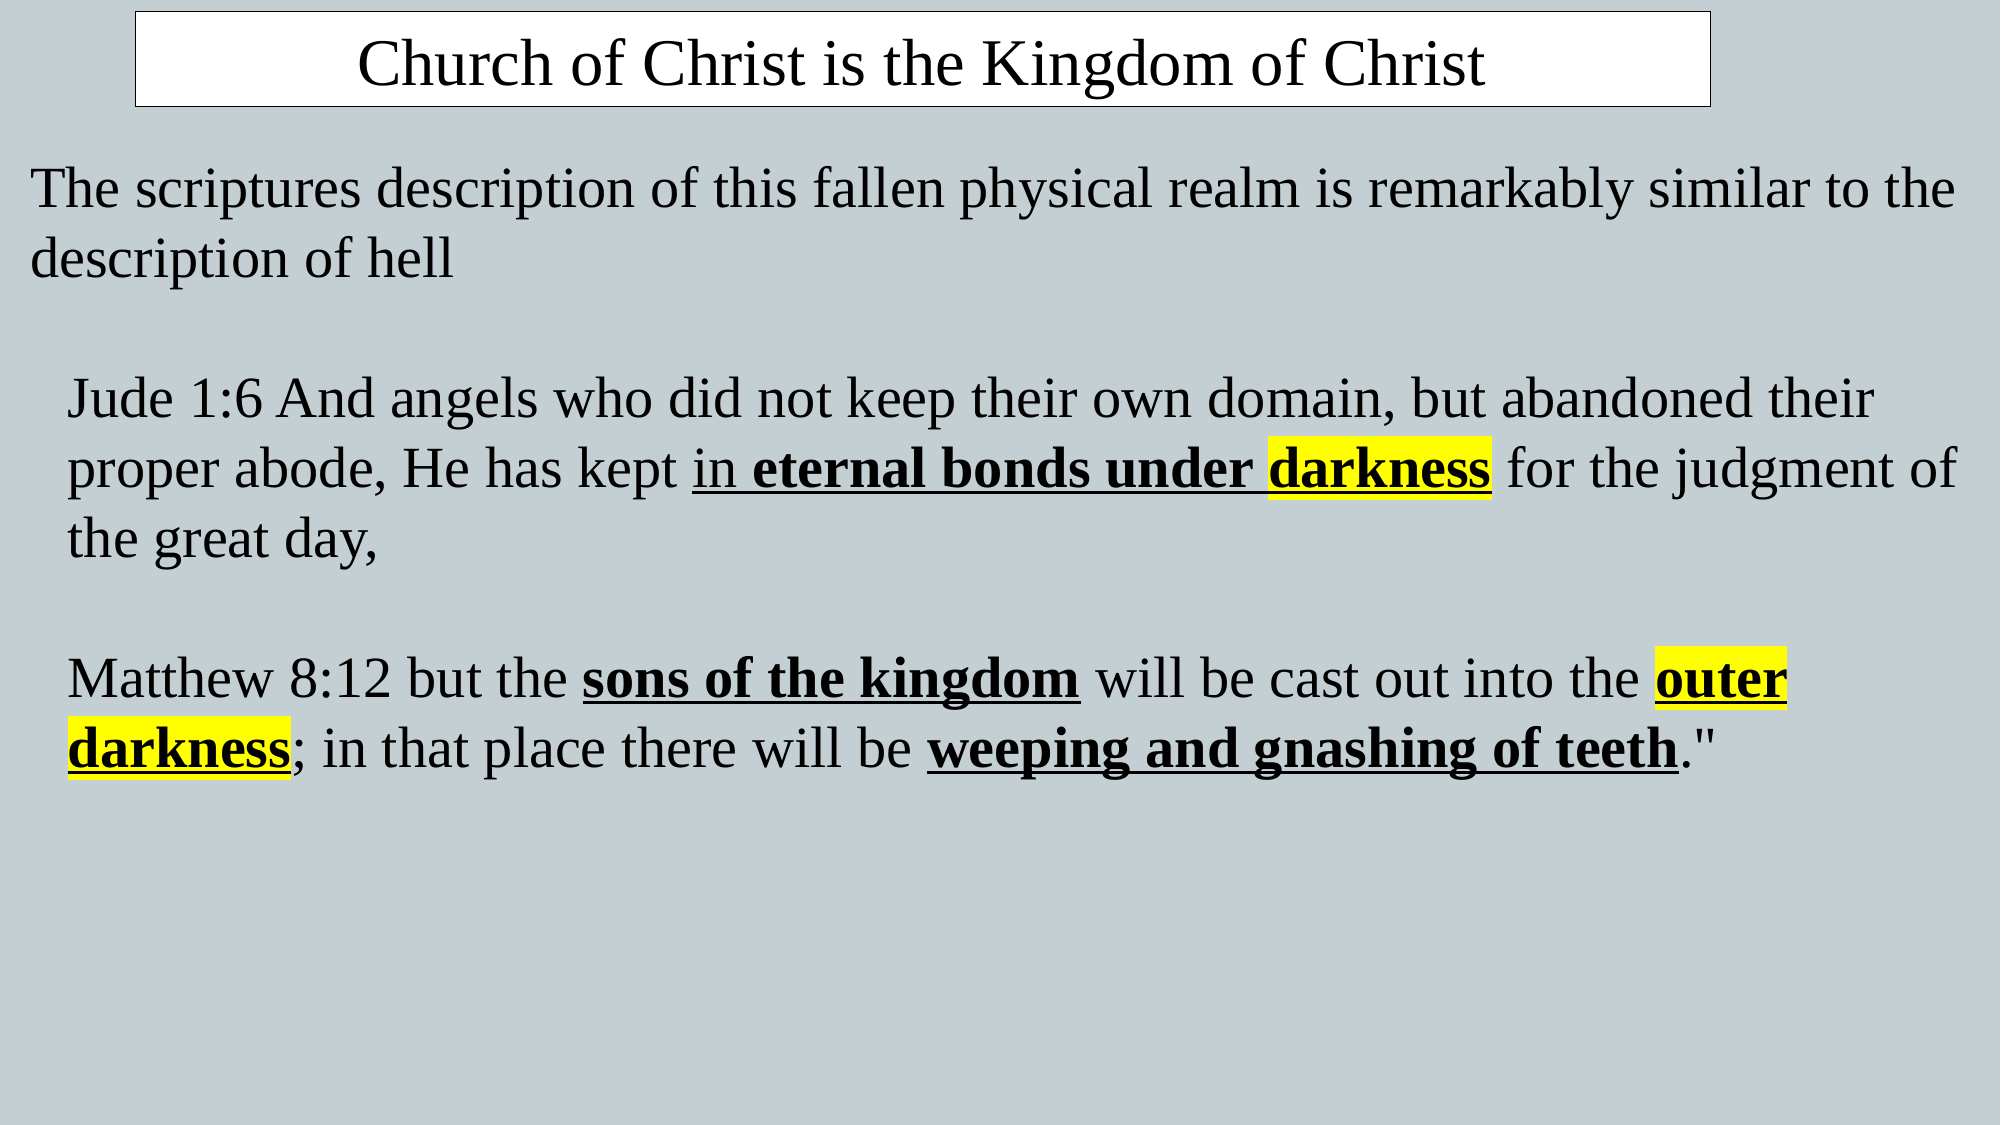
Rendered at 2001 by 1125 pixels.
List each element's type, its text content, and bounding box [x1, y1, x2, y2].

text_box The scriptures description of this fallen physical realm is remarkably similar to the description of hell Jude 1:6 And angels who did not keep their own domain, but abandoned their proper abode, He has kept in eternal bonds under darkness for the judgment of the great day, Matthew 8:12 but the sons of the kingdom will be cast out into the outer darkness; in that place there will be weeping and gnashing of teeth." [15, 142, 1990, 847]
text_box Church of Christ is the Kingdom of Christ [135, 11, 1711, 107]
